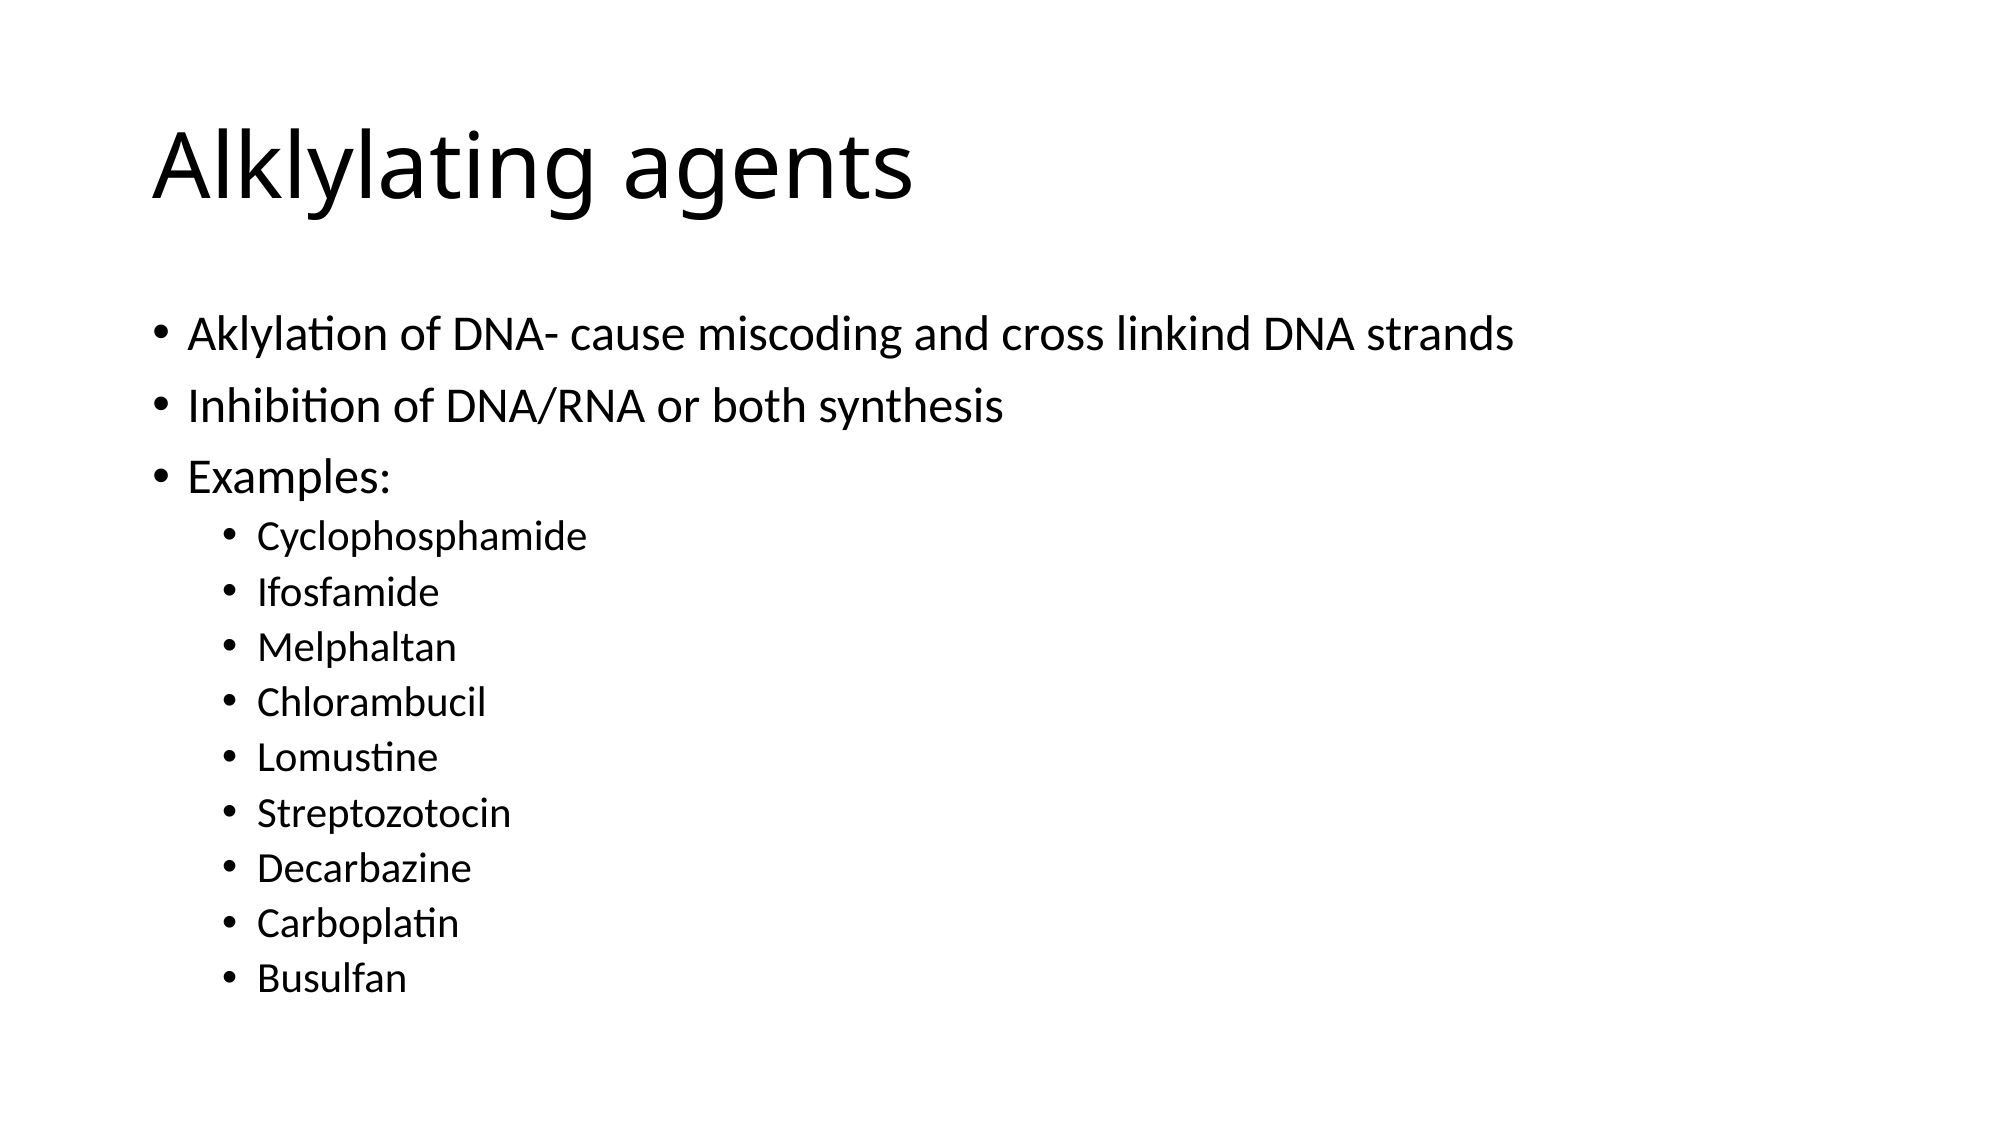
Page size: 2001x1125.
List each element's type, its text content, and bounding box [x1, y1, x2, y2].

list Aklylation of DNA- cause miscoding and cross linkind DNA strands Inhibition of DNA/RNA or both synthesis Examples: Cyclophosphamide Ifosfamide Melphaltan Chlorambucil Lomustine Streptozotocin Decarbazine Carboplatin Busulfan [137, 299, 1863, 1014]
title Alklylating agents [137, 59, 1863, 278]
